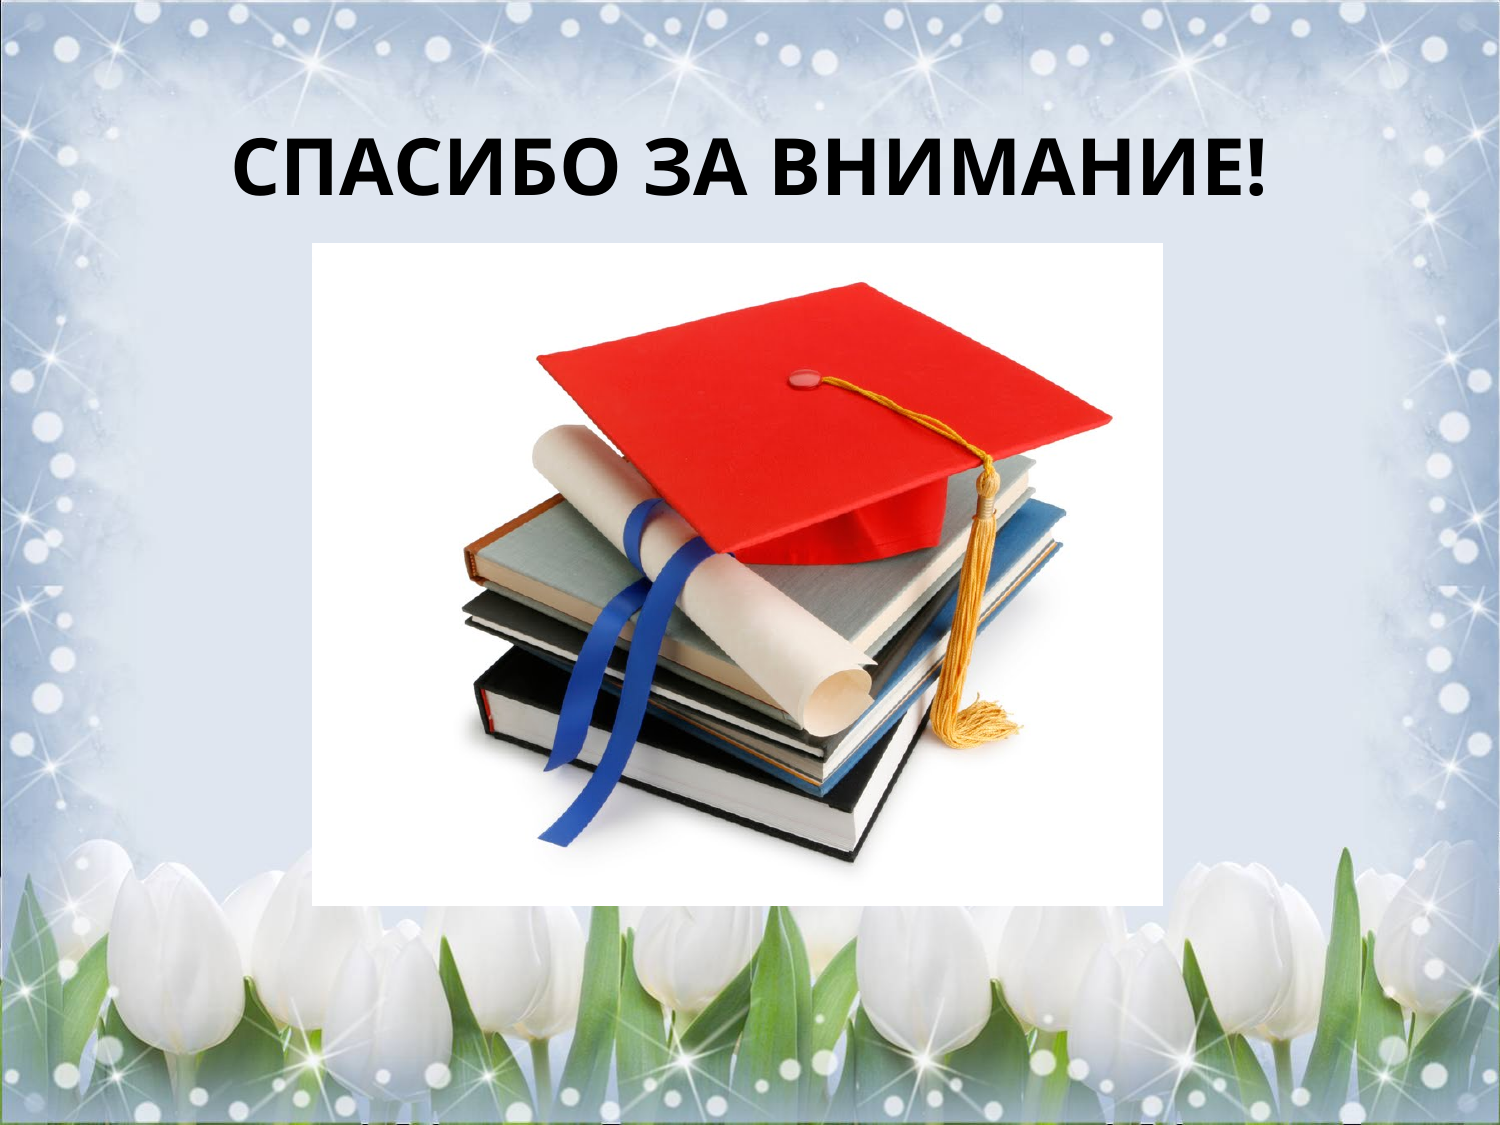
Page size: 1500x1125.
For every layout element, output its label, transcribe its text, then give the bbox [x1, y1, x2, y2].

text_box СПАСИБО ЗА ВНИМАНИЕ! [93, 70, 1406, 260]
picture [0, 0, 1500, 1125]
